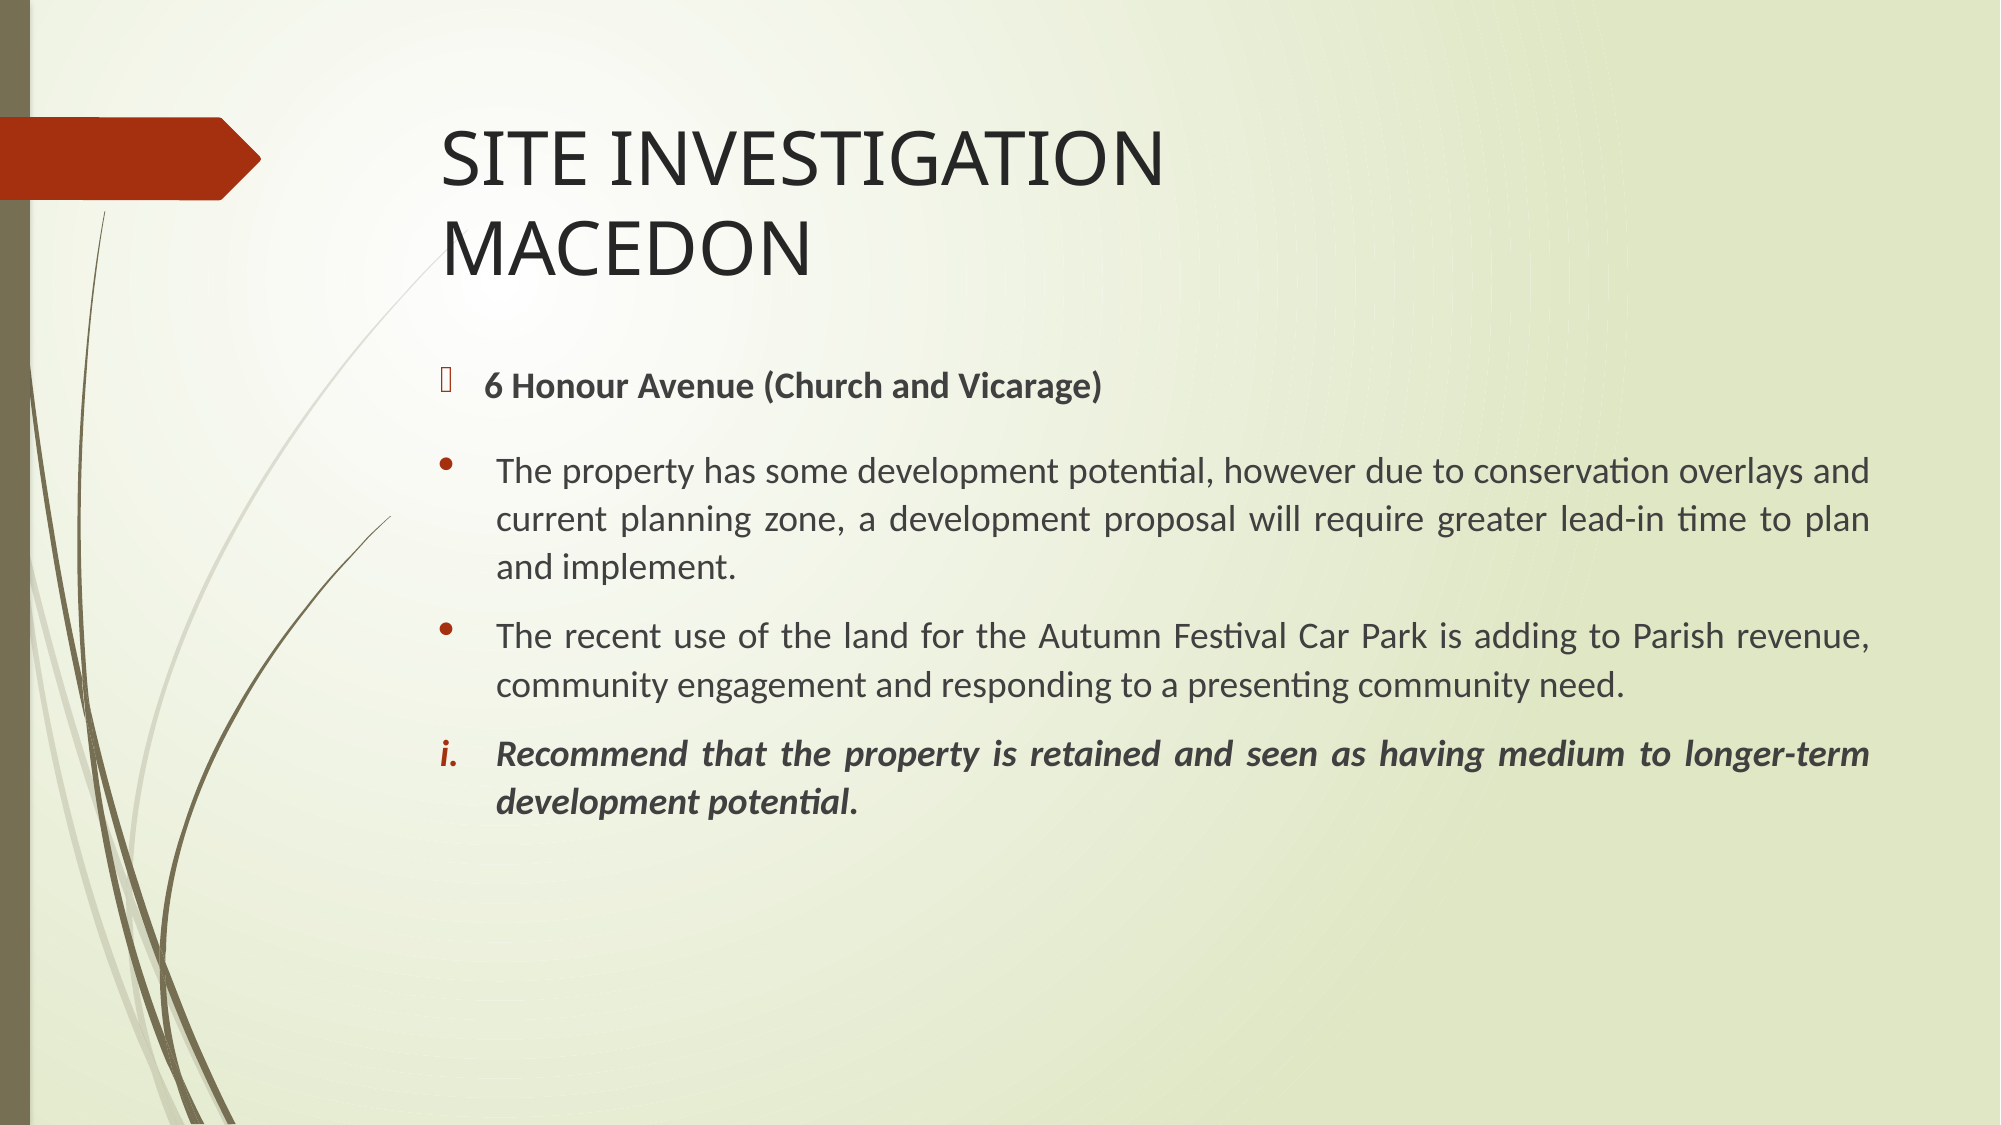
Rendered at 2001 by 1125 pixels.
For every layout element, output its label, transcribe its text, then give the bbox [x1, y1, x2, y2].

list 6 Honour Avenue (Church and Vicarage) The property has some development potential, however due to conservation overlays and current planning zone, a development proposal will require greater lead-in time to plan and implement. The recent use of the land for the Autumn Festival Car Park is adding to Parish revenue, community engagement and responding to a presenting community need. Recommend that the property is retained and seen as having medium to longer-term development potential. [424, 350, 1888, 970]
title SITE INVESTIGATION MACEDON [425, 102, 1888, 313]
